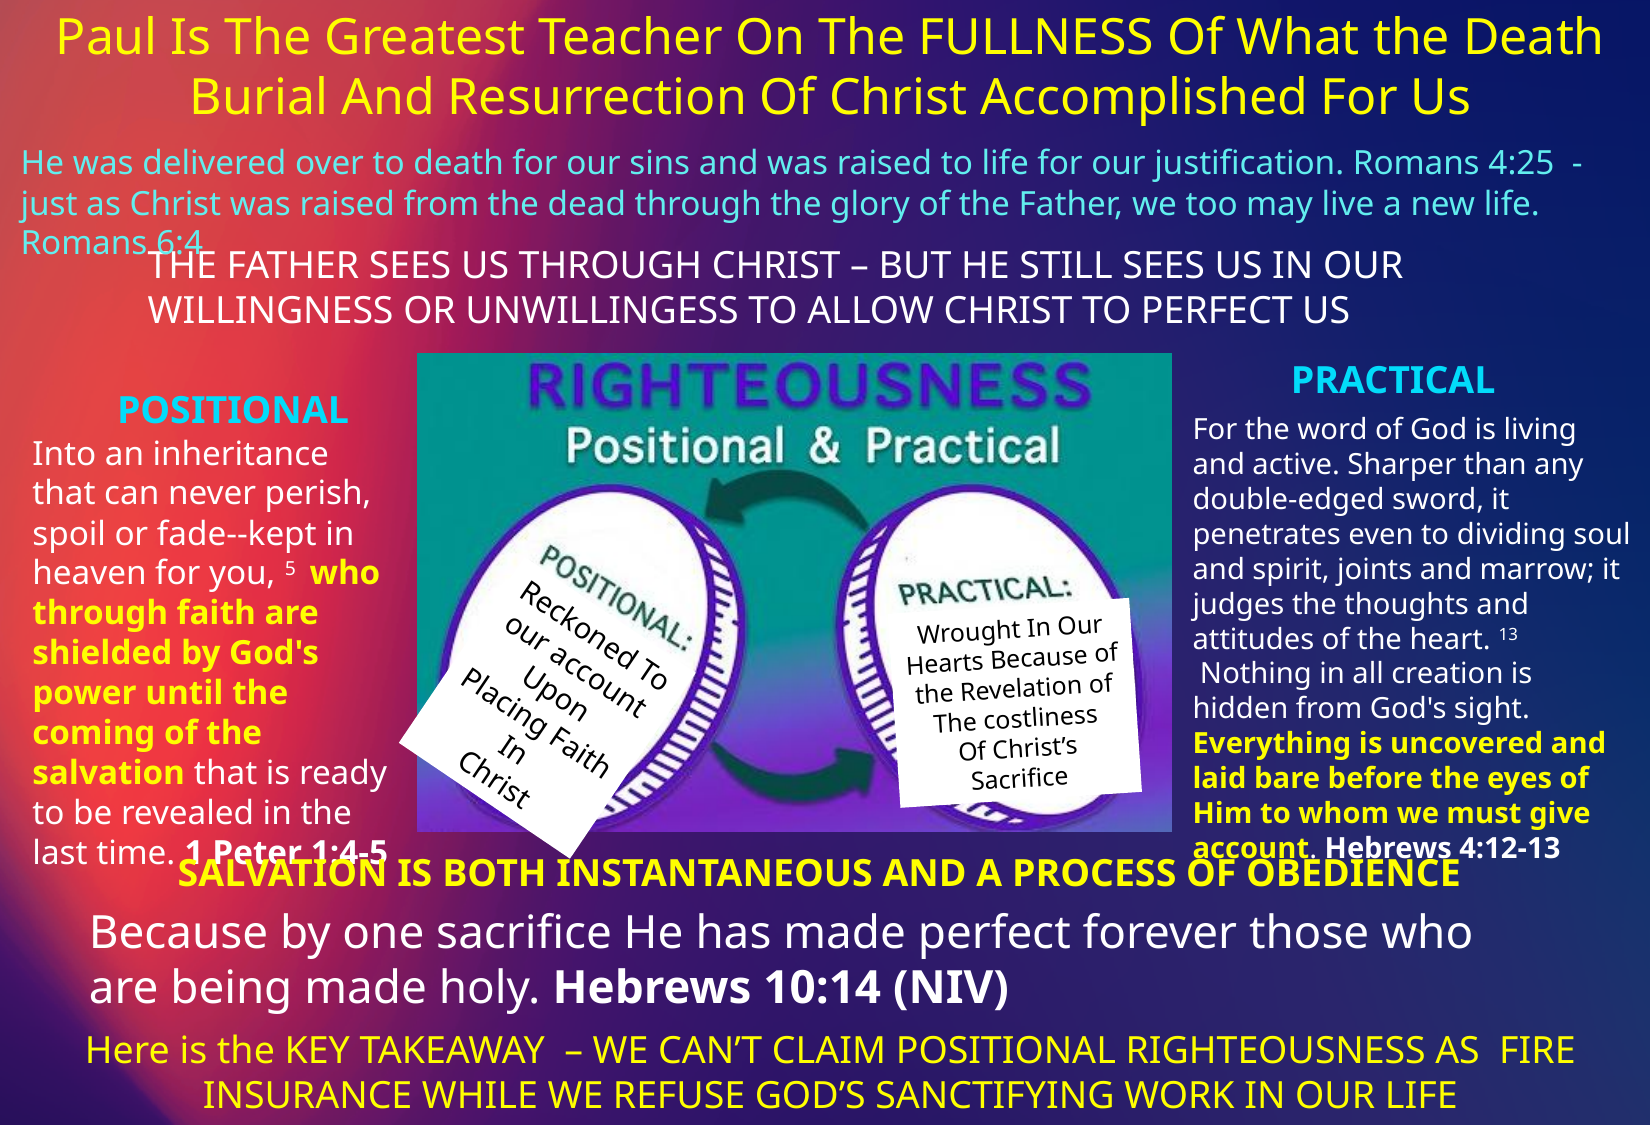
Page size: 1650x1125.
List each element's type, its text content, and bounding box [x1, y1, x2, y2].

text_box Into an inheritance that can never perish, spoil or fade--kept in heaven for you, 5 who through faith are shielded by God's power until the coming of the salvation that is ready to be revealed in the last time. 1 Peter 1:4-5 [17, 424, 406, 879]
text_box POSITIONAL [88, 378, 388, 439]
text_box PRACTICAL [1248, 348, 1548, 409]
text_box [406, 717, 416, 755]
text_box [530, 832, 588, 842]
text_box For the word of God is living and active. Sharper than any double-edged sword, it penetrates even to dividing soul and spirit, joints and marrow; it judges the thoughts and attitudes of the heart. 13 Nothing in all creation is hidden from God's sight. Everything is uncovered and laid bare before the eyes of Him to whom we must give account. Hebrews 4:12-13 [1177, 402, 1649, 872]
text_box Because by one sacrifice He has made perfect forever those who are being made holy. Hebrews 10:14 (NIV) [74, 902, 1570, 1018]
text_box Paul Is The Greatest Teacher On The FULLNESS Of What the Death Burial And Resurrection Of Christ Accomplished For Us [5, 0, 1650, 132]
text_box Here is the KEY TAKEAWAY – WE CAN’T CLAIM POSITIONAL RIGHTEOUSNESS AS FIRE INSURANCE WHILE WE REFUSE GOD’S SANCTIFYING WORK IN OUR LIFE [41, 1018, 1621, 1124]
text_box THE FATHER SEES US THROUGH CHRIST – BUT HE STILL SEES US IN OUR WILLINGNESS OR UNWILLINGESS TO ALLOW CHRIST TO PERFECT US [132, 269, 1574, 339]
picture [0, 0, 1650, 1125]
text_box SALVATION IS BOTH INSTANTANEOUS AND A PROCESS OF OBEDIENCE [41, 842, 1598, 902]
text_box He was delivered over to death for our sins and was raised to life for our justification. Romans 4:25 - just as Christ was raised from the dead through the glory of the Father, we too may live a new life. Romans 6:4 [5, 134, 1639, 269]
